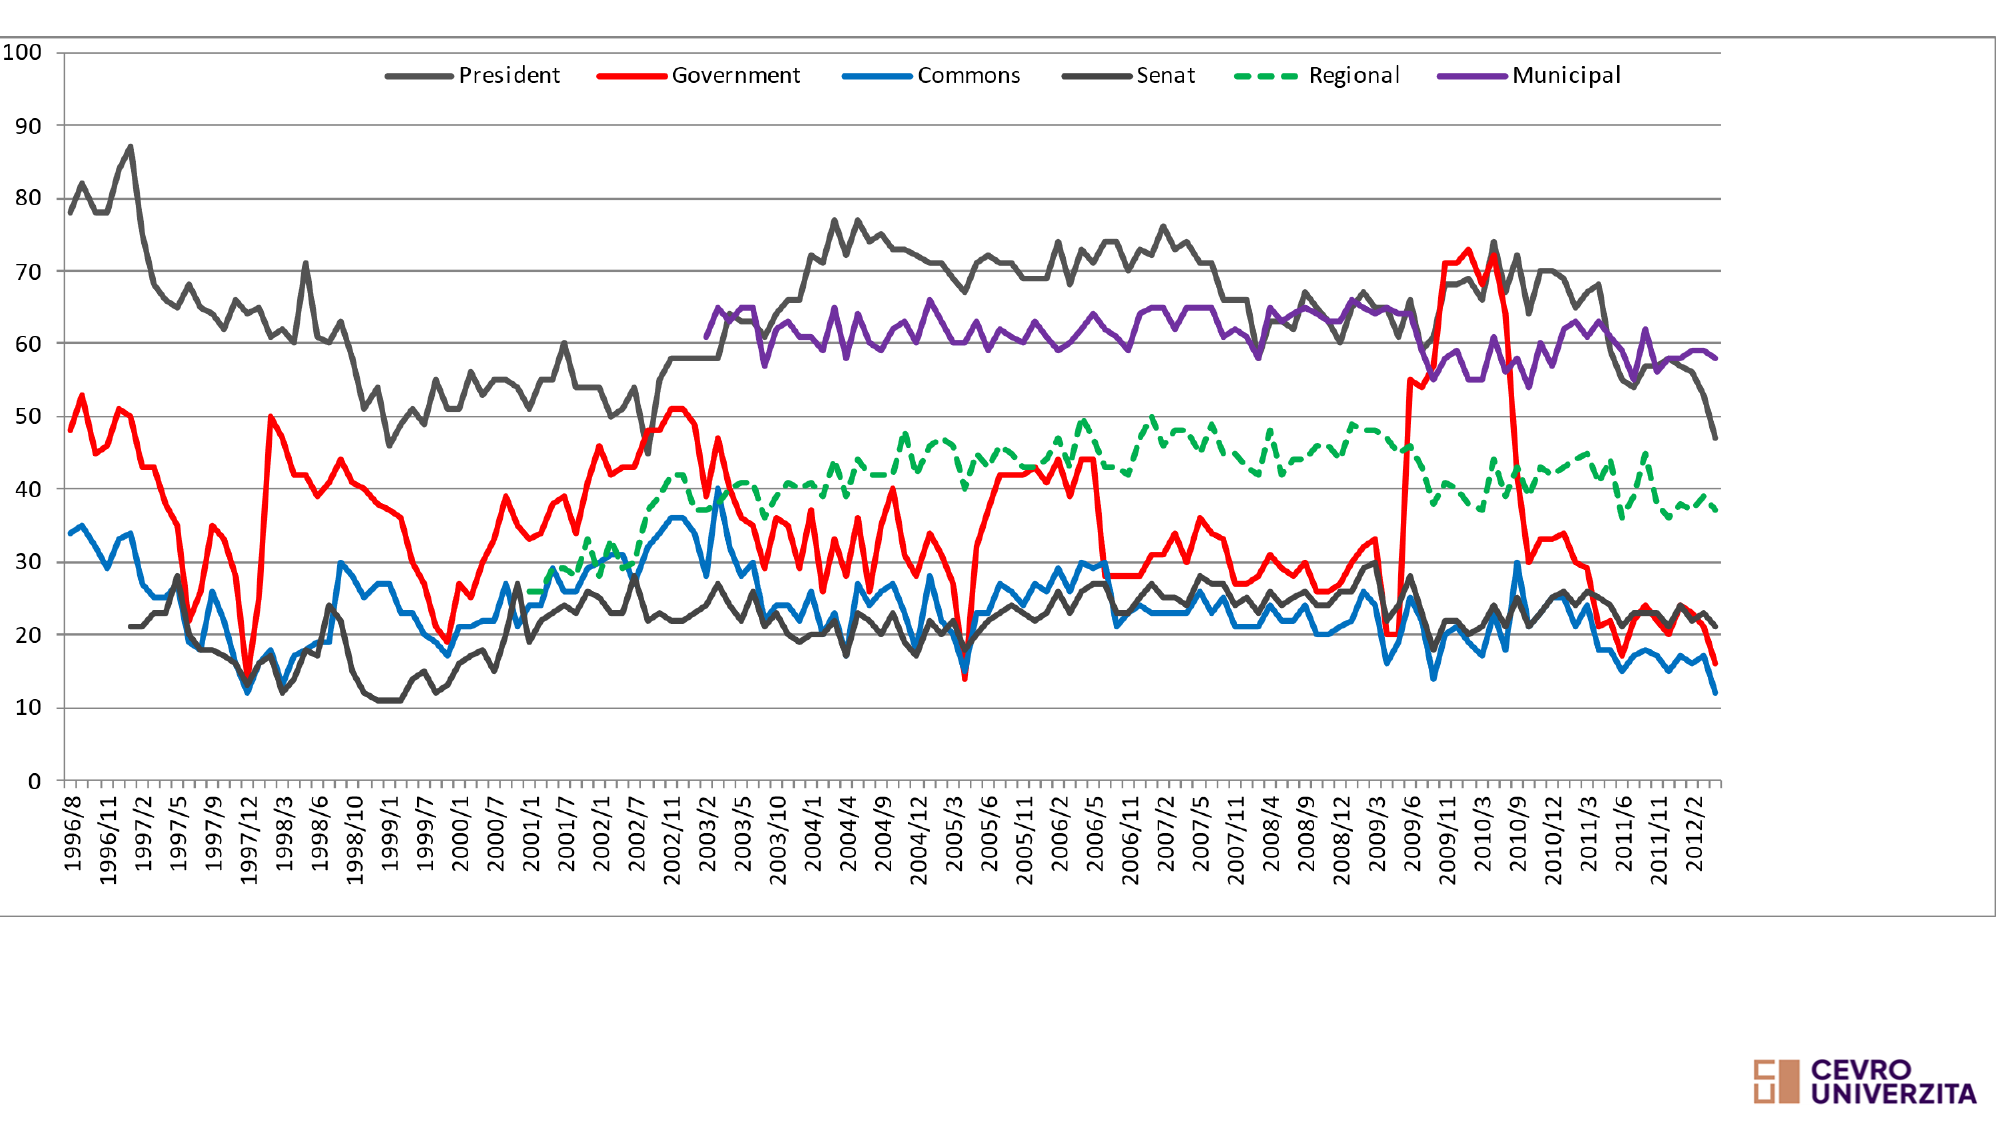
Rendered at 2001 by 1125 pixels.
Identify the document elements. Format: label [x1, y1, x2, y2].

picture [1753, 1059, 1979, 1106]
picture [0, 35, 1996, 917]
